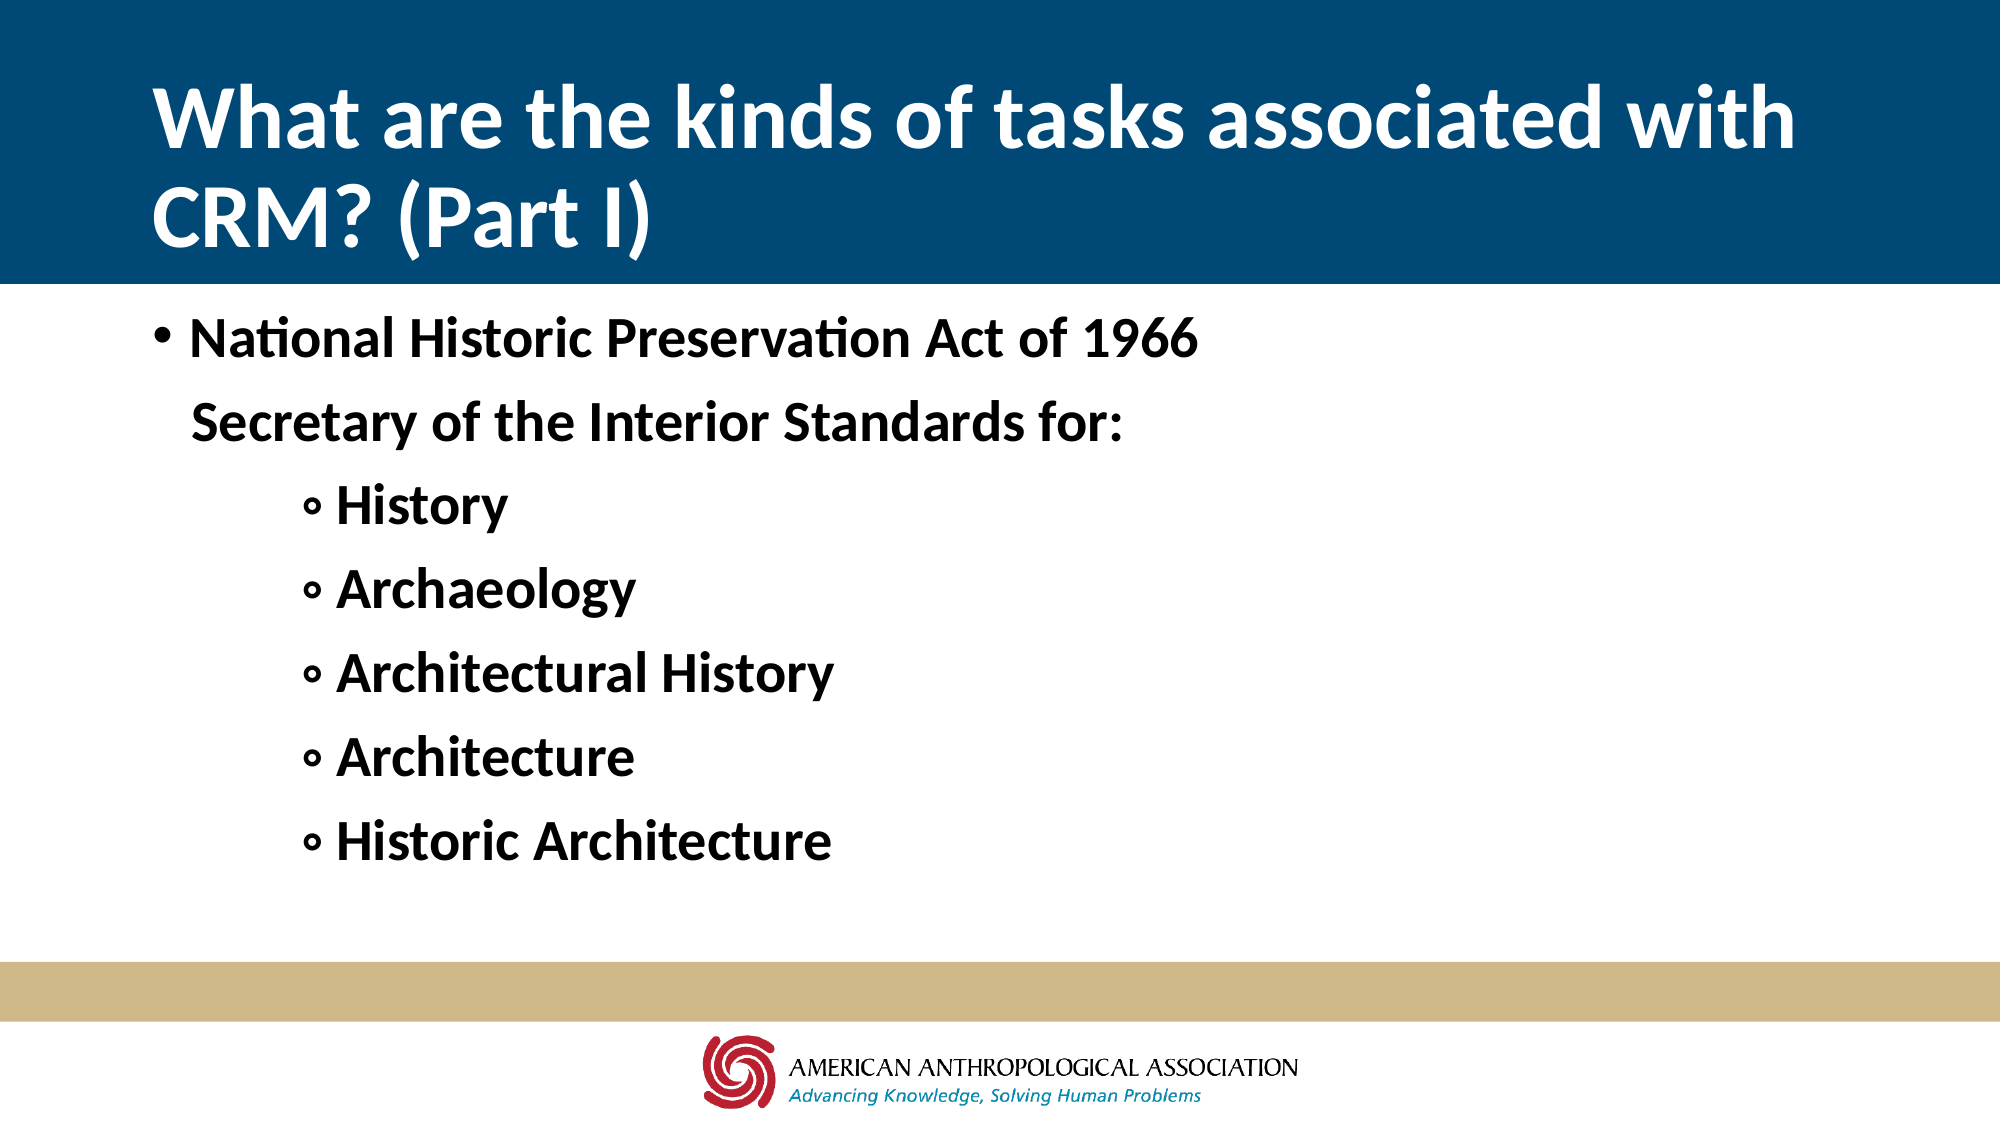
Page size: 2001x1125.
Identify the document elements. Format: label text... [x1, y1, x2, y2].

list National Historic Preservation Act of 1966 Secretary of the Interior Standards for: ◦ History ◦ Archaeology ◦ Architectural History ◦ Architecture ◦ Historic Architecture [137, 299, 1863, 1014]
picture [698, 1028, 1302, 1117]
title What are the kinds of tasks associated with CRM? (Part I) [137, 59, 1863, 278]
